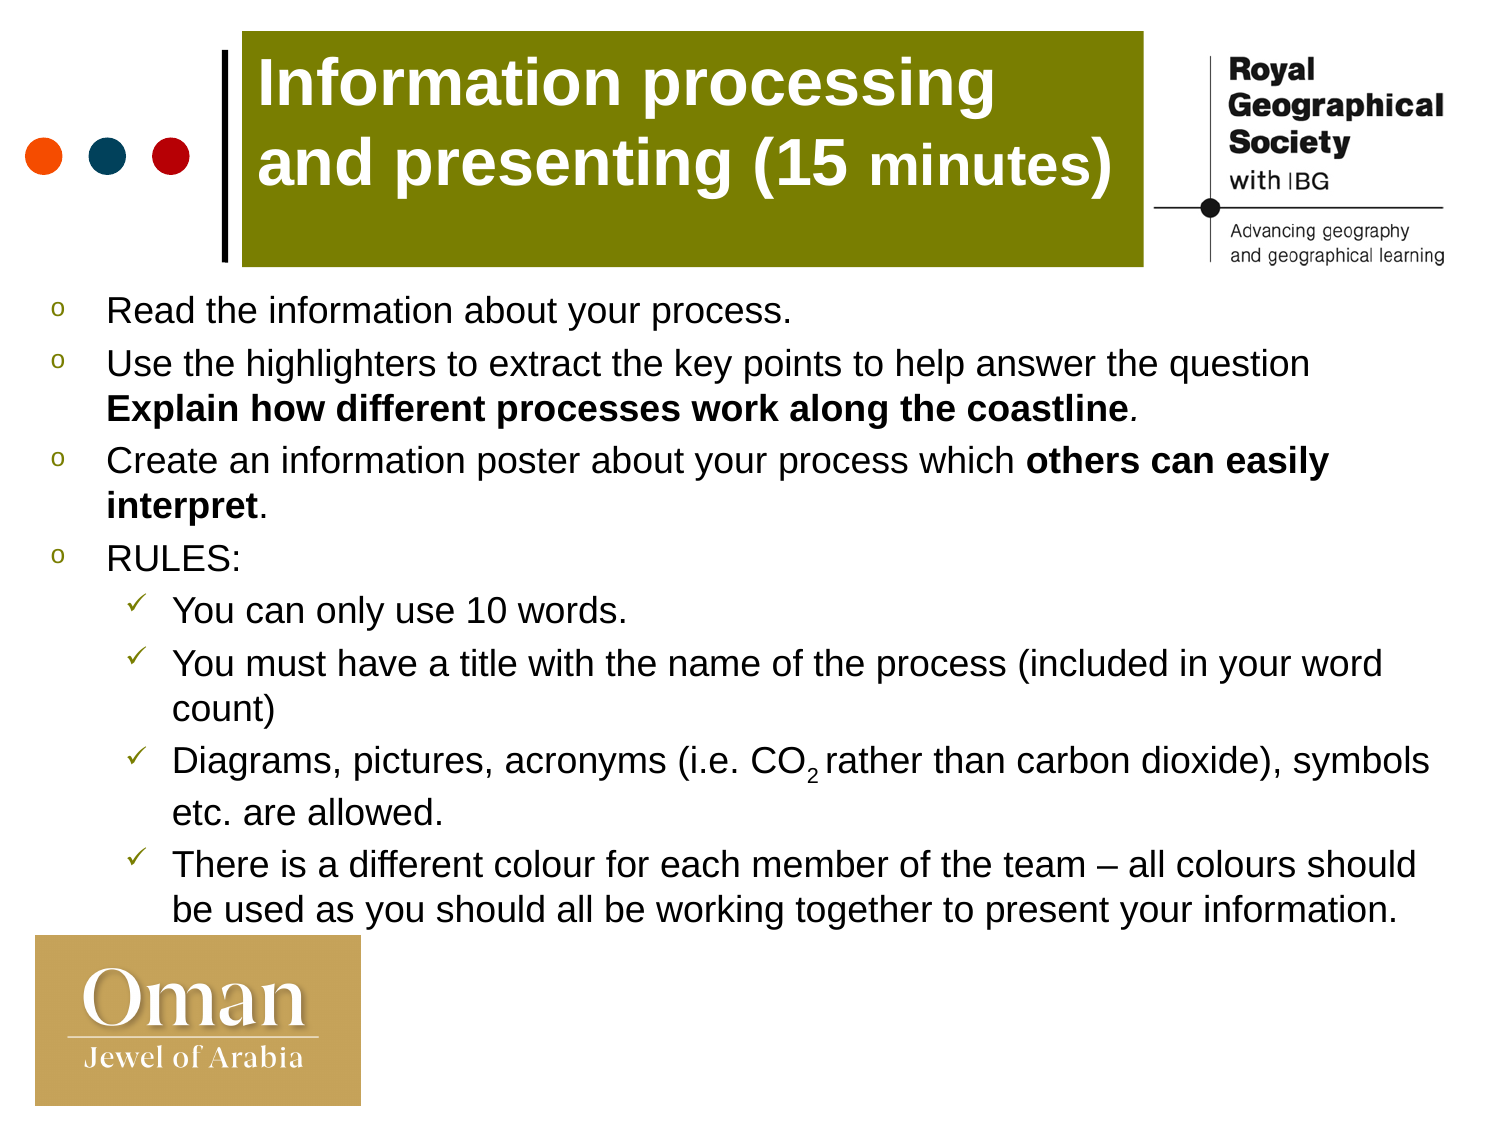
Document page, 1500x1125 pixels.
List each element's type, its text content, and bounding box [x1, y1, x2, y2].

list Read the information about your process. Use the highlighters to extract the key points to help answer the question Explain how different processes work along the coastline. Create an information poster about your process which others can easily interpret. RULES: You can only use 10 words. You must have a title with the name of the process (included in your word count) Diagrams, pictures, acronyms (i.e. CO2 rather than carbon dioxide), symbols etc. are allowed. There is a different colour for each member of the team – all colours should be used as you should all be working together to present your information. [35, 278, 1465, 917]
title Information processing and presenting (15 minutes) [242, 31, 1144, 268]
picture [1151, 51, 1451, 268]
picture [34, 935, 361, 1107]
